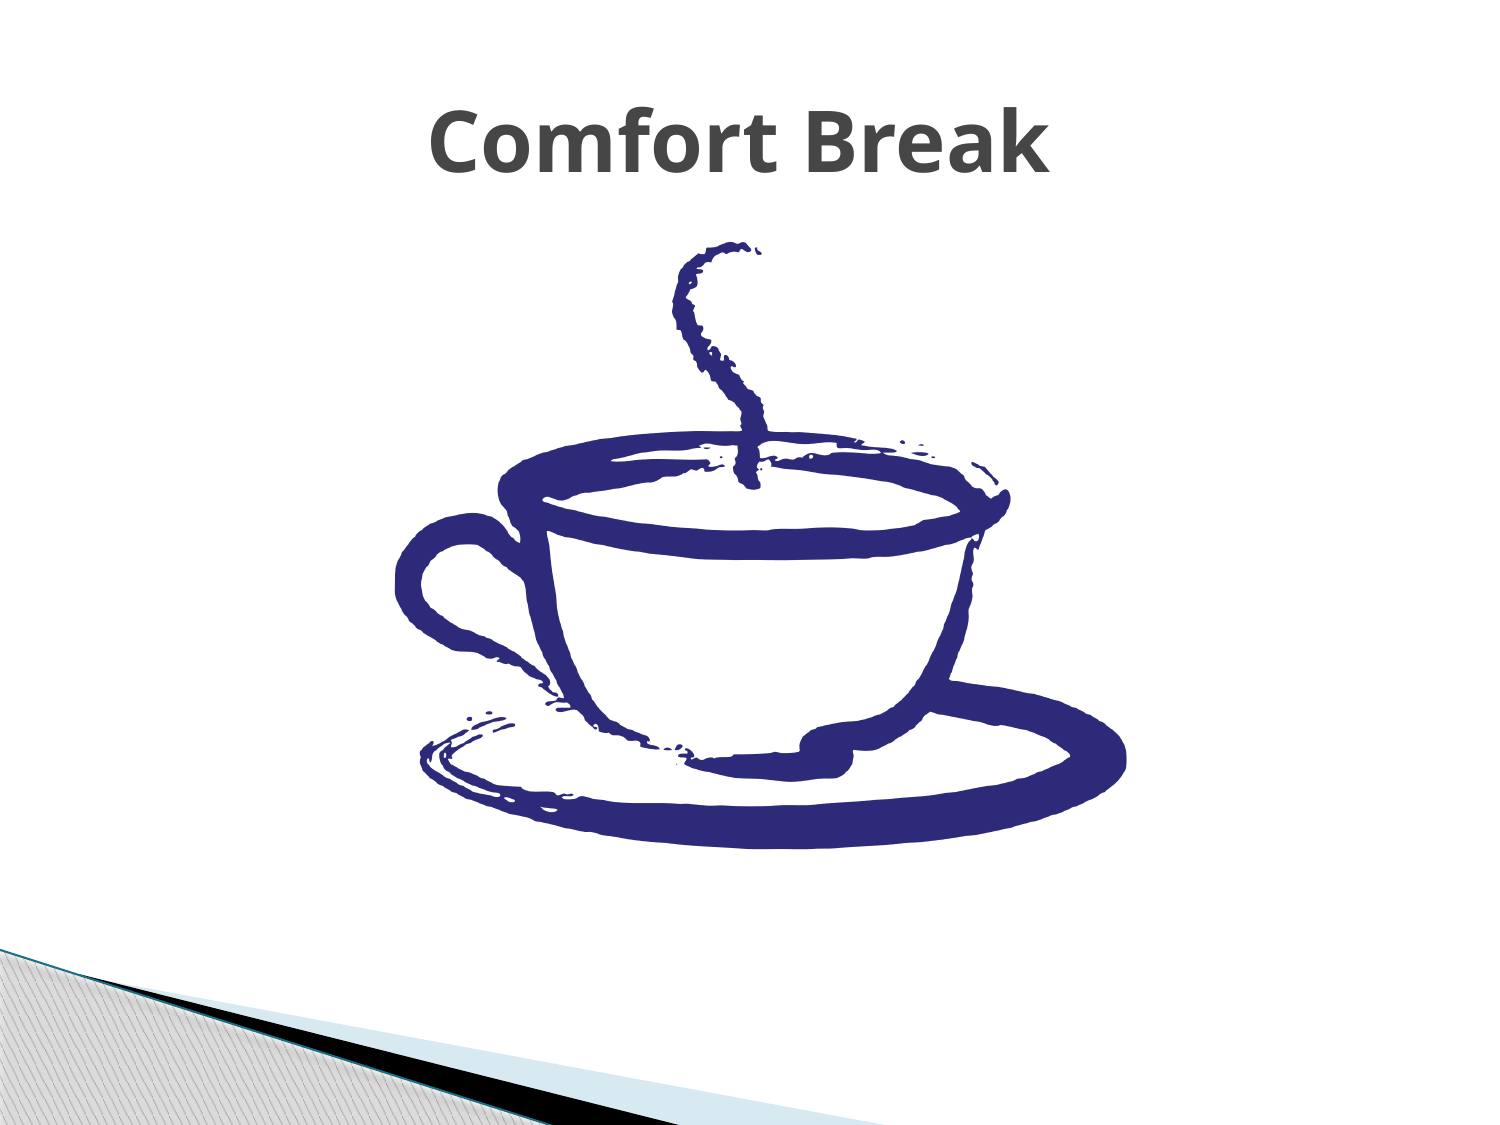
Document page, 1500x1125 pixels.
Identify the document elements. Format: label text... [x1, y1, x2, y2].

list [324, 219, 1190, 892]
title Comfort Break [75, 45, 1425, 233]
